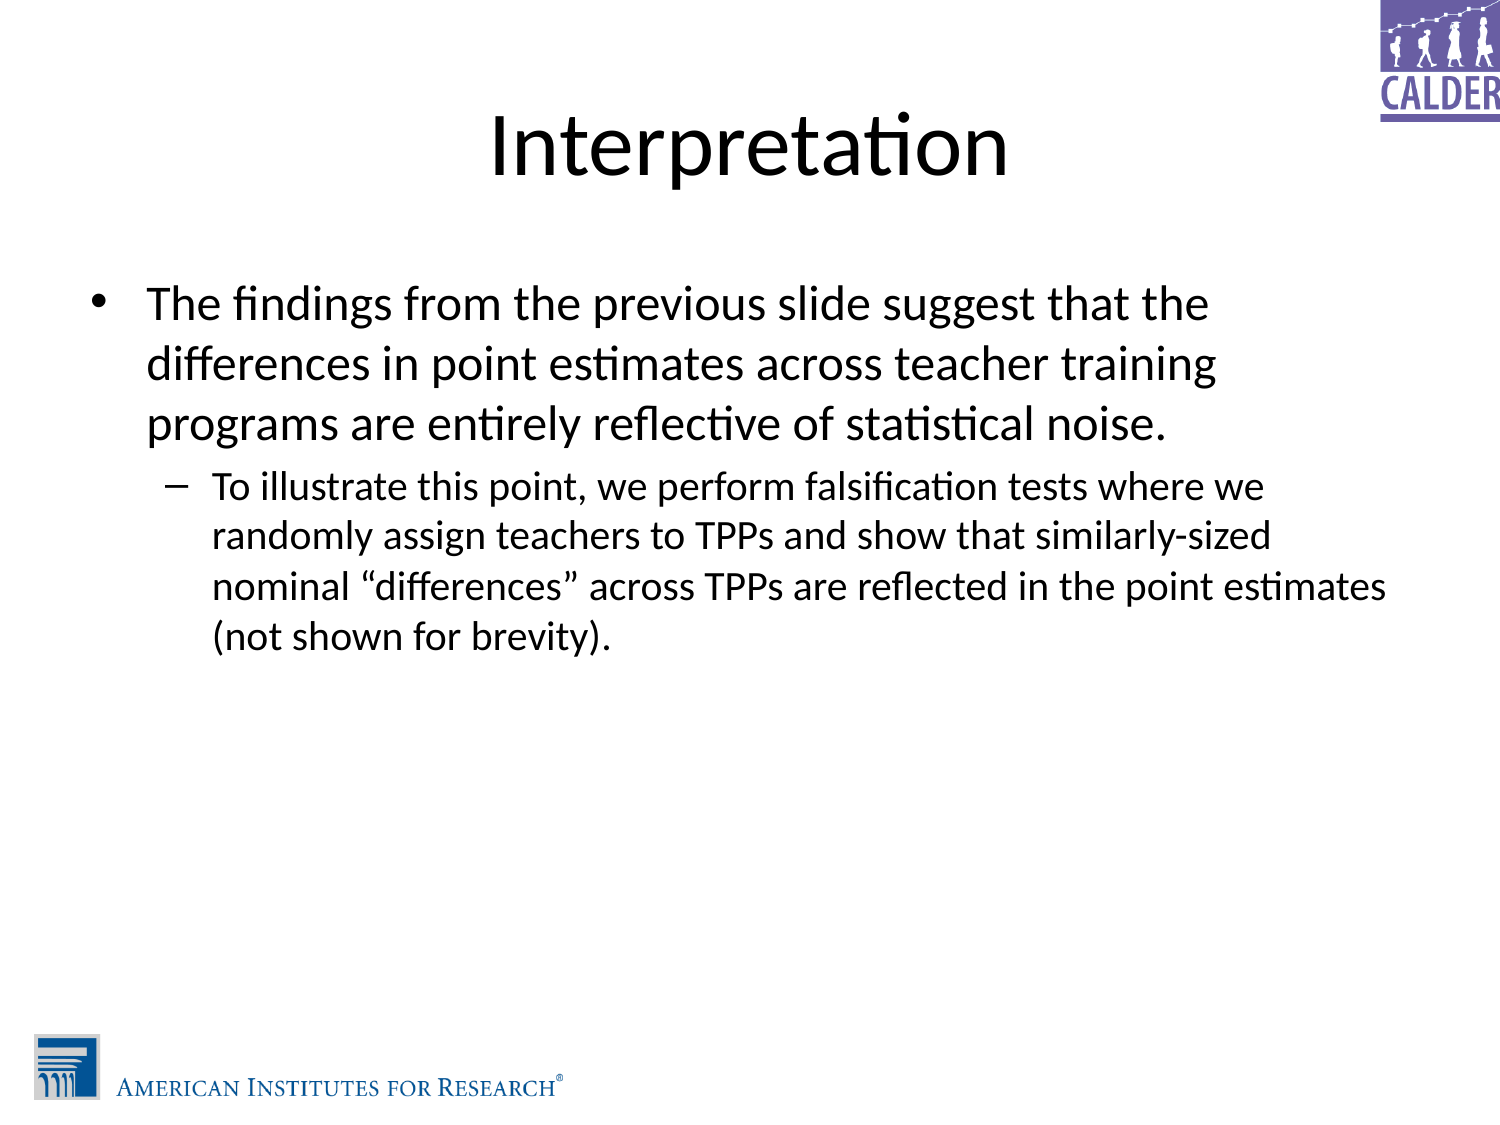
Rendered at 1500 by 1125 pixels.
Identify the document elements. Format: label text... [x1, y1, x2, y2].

title Interpretation [75, 45, 1425, 233]
picture [1380, 0, 1500, 122]
picture [34, 1033, 563, 1101]
list The findings from the previous slide suggest that the differences in point estimates across teacher training programs are entirely reflective of statistical noise. To illustrate this point, we perform falsification tests where we randomly assign teachers to TPPs and show that similarly-sized nominal “differences” across TPPs are reflected in the point estimates (not shown for brevity). [75, 262, 1425, 1005]
